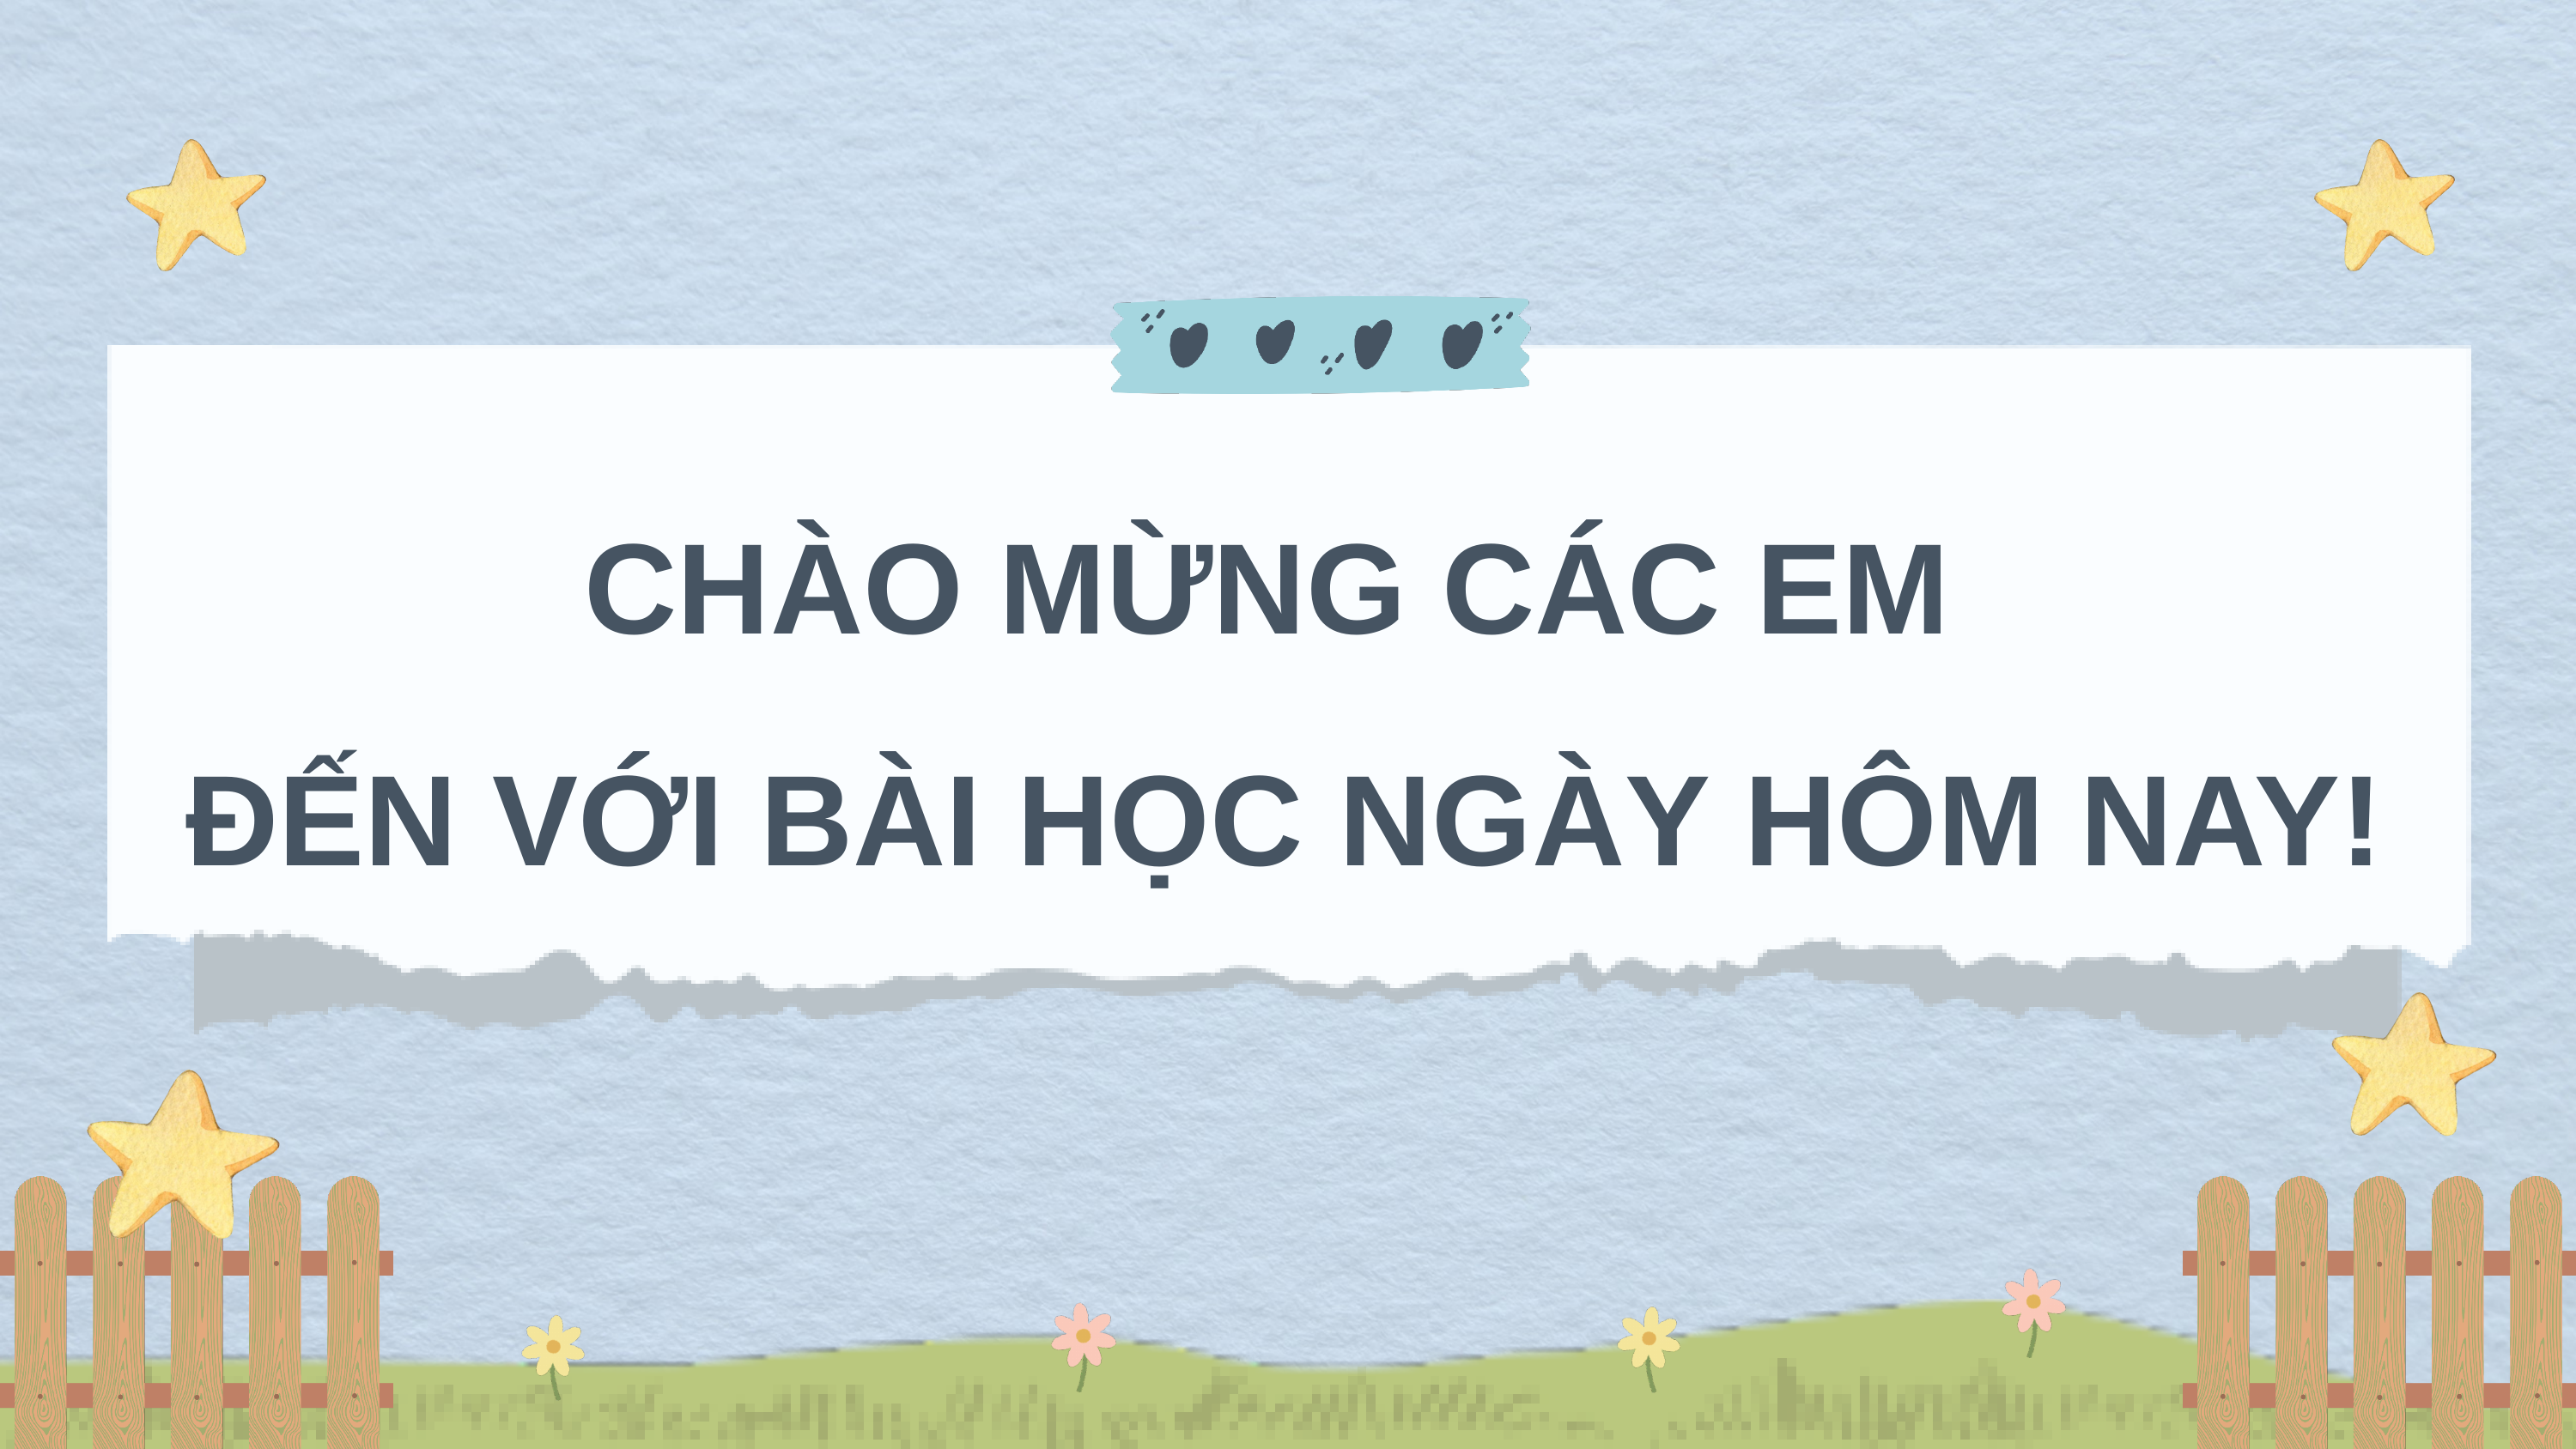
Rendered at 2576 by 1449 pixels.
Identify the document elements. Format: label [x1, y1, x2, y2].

text_box [106, 295, 1148, 1058]
text_box [1535, 295, 2471, 1058]
picture [0, 0, 2576, 1449]
